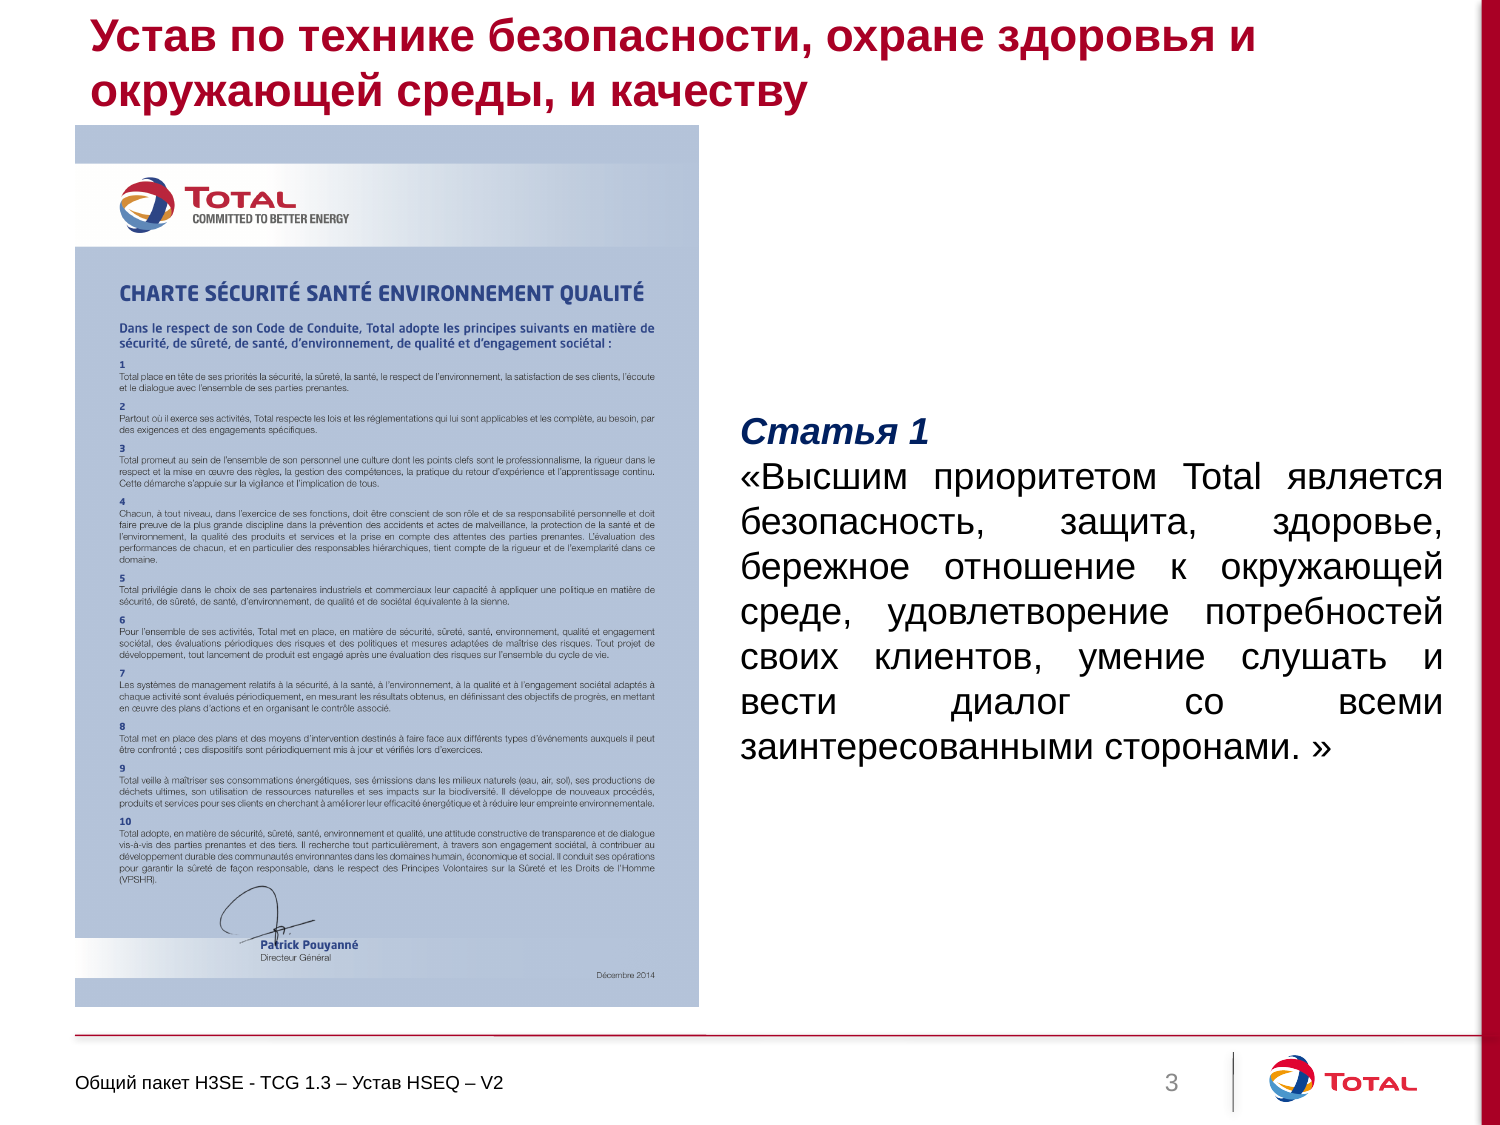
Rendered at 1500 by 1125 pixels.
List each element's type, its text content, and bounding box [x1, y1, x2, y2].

text_box Статья 1 «Высшим приоритетом Total является безопасность, защита, здоровье, бережное отношение к окружающей среде, удовлетворение потребностей своих клиентов, умение слушать и вести диалог со всеми заинтересованными сторонами. » [725, 399, 1459, 775]
footer Общий пакет H3SE - TCG 1.3 – Устав HSEQ – V2 [75, 1051, 988, 1112]
slide_number 3 [1074, 1051, 1194, 1112]
picture [74, 125, 699, 1007]
title Устав по технике безопасности, охране здоровья и окружающей среды, и качеству [75, 0, 1424, 102]
picture [1260, 1045, 1426, 1112]
